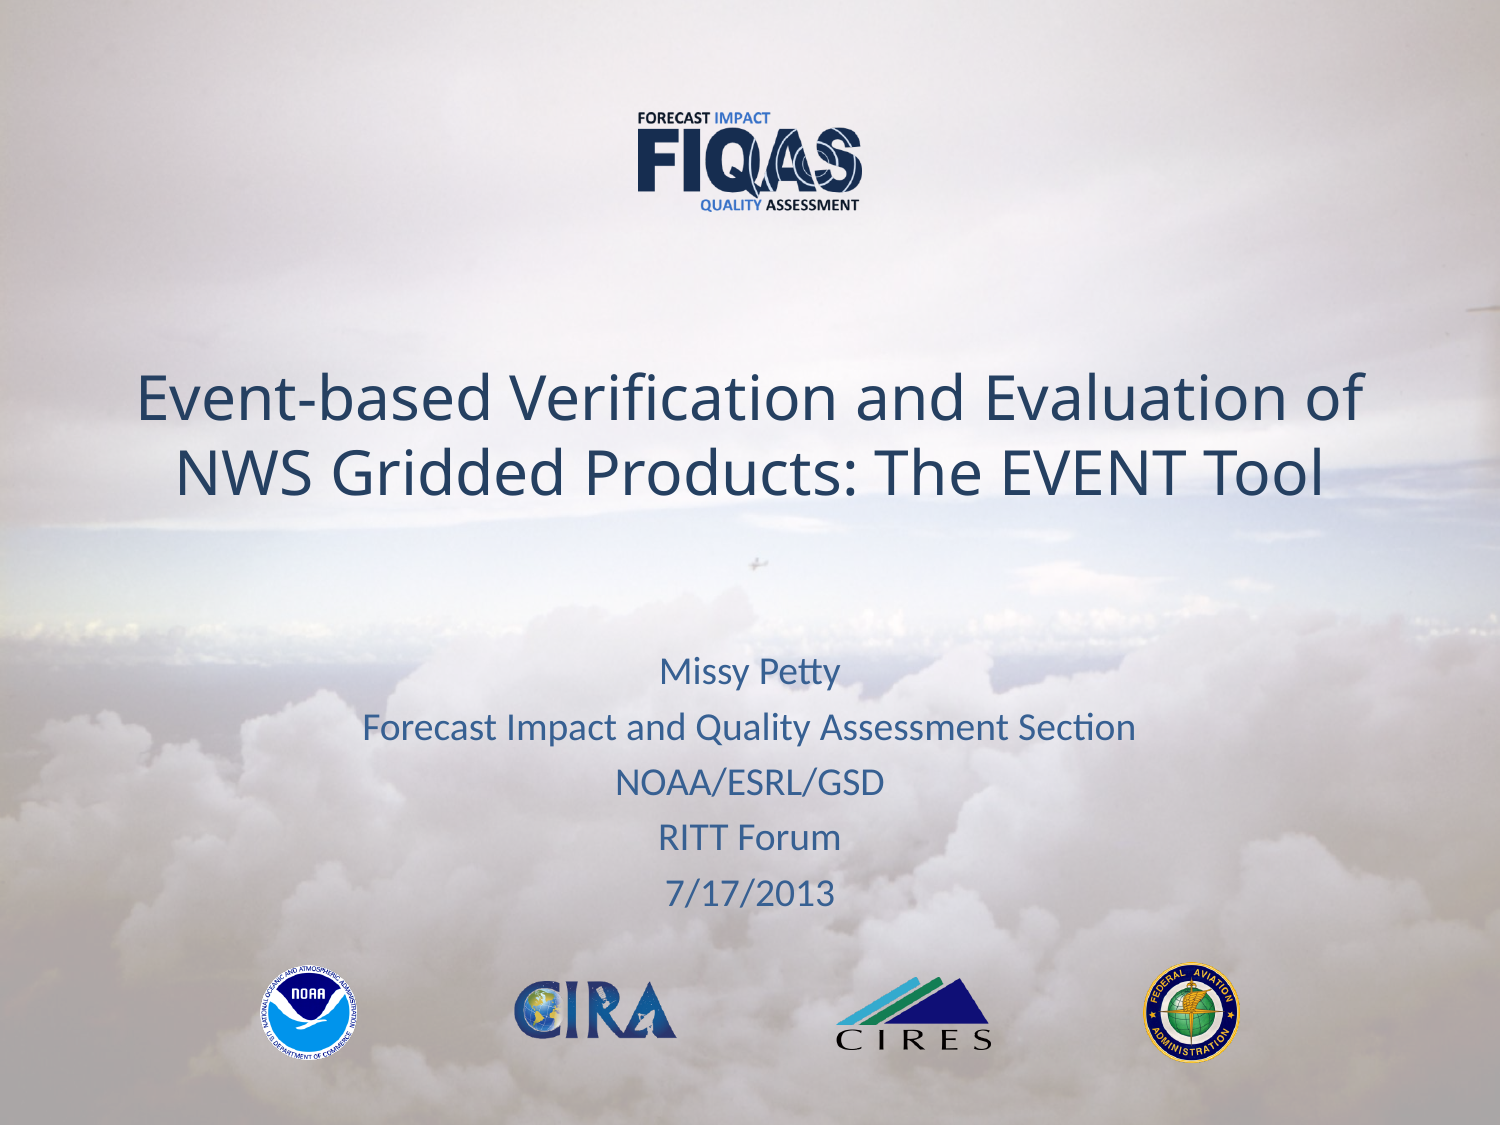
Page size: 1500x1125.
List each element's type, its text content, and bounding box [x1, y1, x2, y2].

picture [1143, 962, 1240, 1063]
picture [638, 112, 862, 212]
picture [508, 974, 683, 1045]
picture [835, 976, 991, 1050]
subtitle Missy Petty Forecast Impact and Quality Assessment Section NOAA/ESRL/GSD RITT Forum 7/17/2013 [225, 637, 1275, 925]
title Event-based Verification and Evaluation of NWS Gridded Products: The EVENT Tool [112, 312, 1388, 554]
picture [260, 965, 357, 1060]
